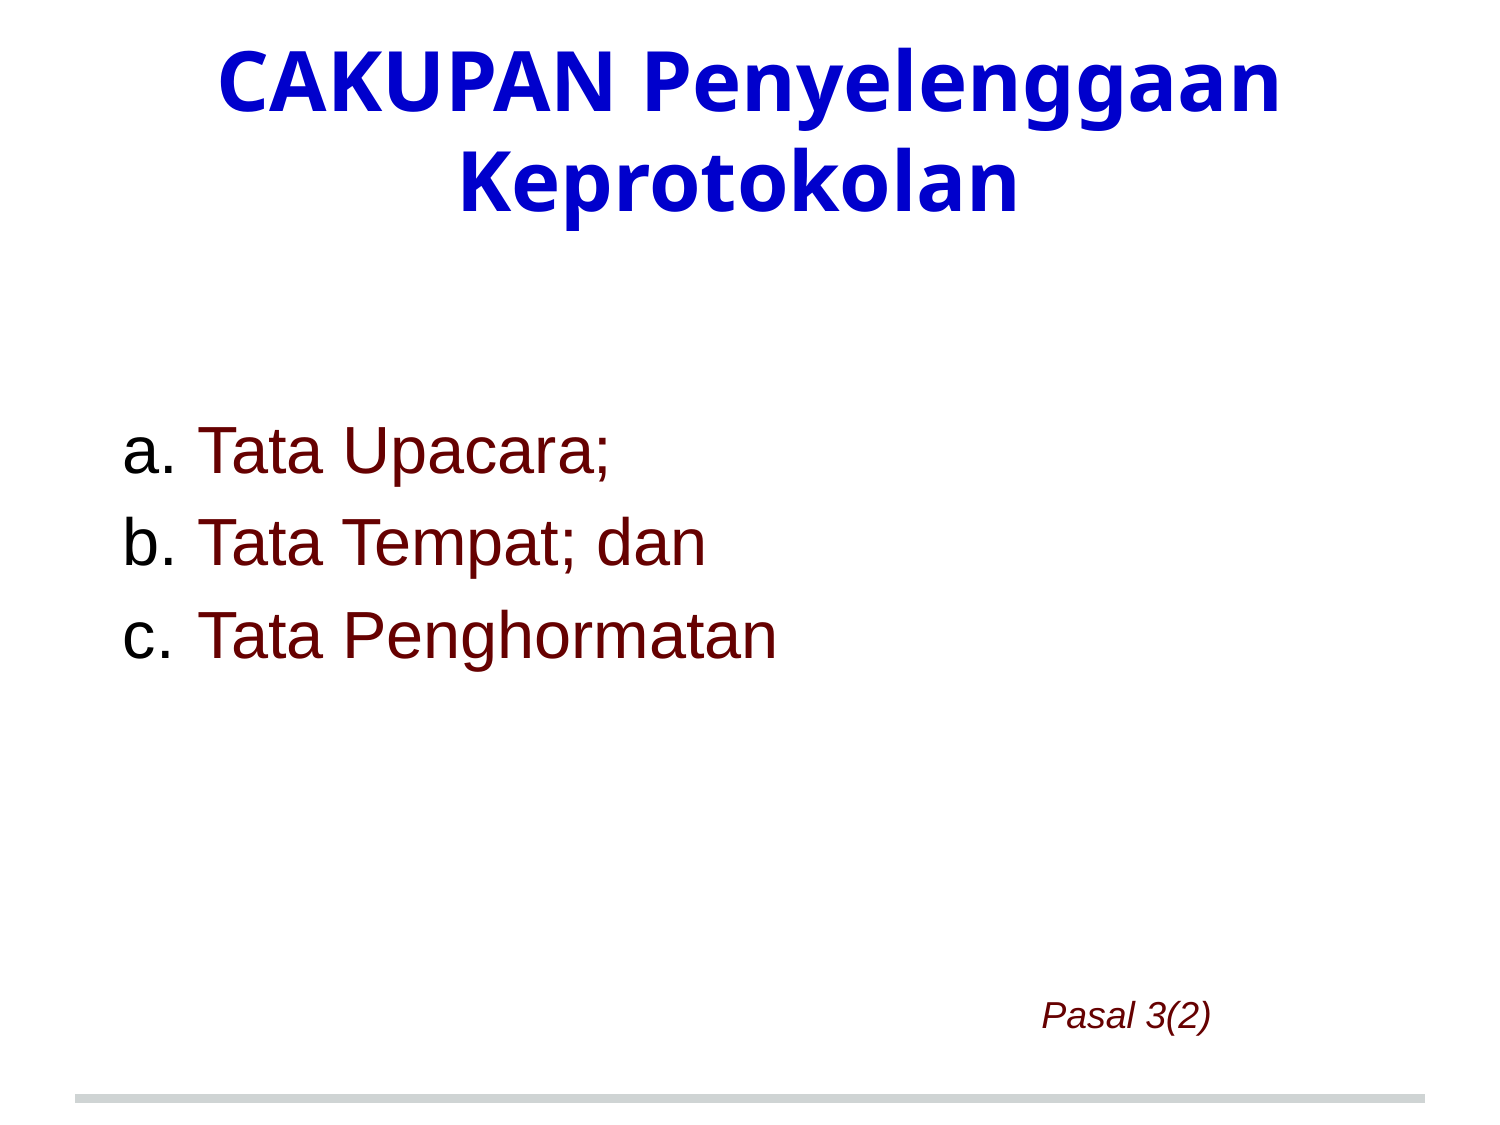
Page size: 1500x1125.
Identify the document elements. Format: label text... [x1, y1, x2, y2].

list Tata Upacara; Tata Tempat; dan Tata Penghormatan Pasal 3(2) [76, 196, 1427, 1094]
title C CAKUPAN Penyelenggaan Keprotokolan [75, 45, 1425, 244]
